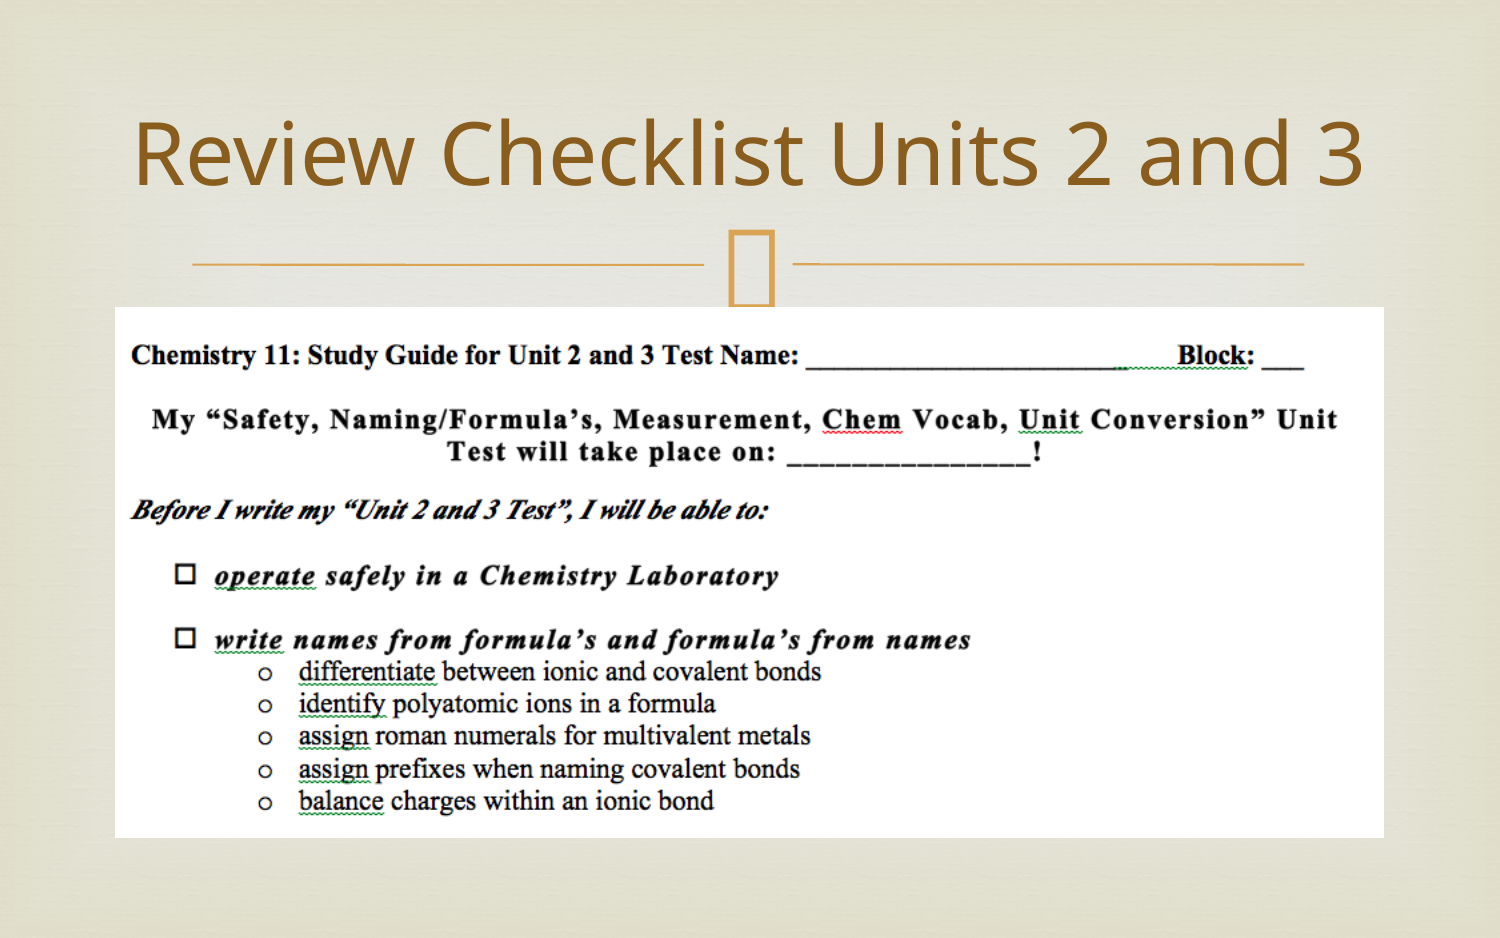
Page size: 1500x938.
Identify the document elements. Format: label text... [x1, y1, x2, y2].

title Review Checklist Units 2 and 3 [112, 77, 1386, 222]
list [114, 306, 1386, 838]
